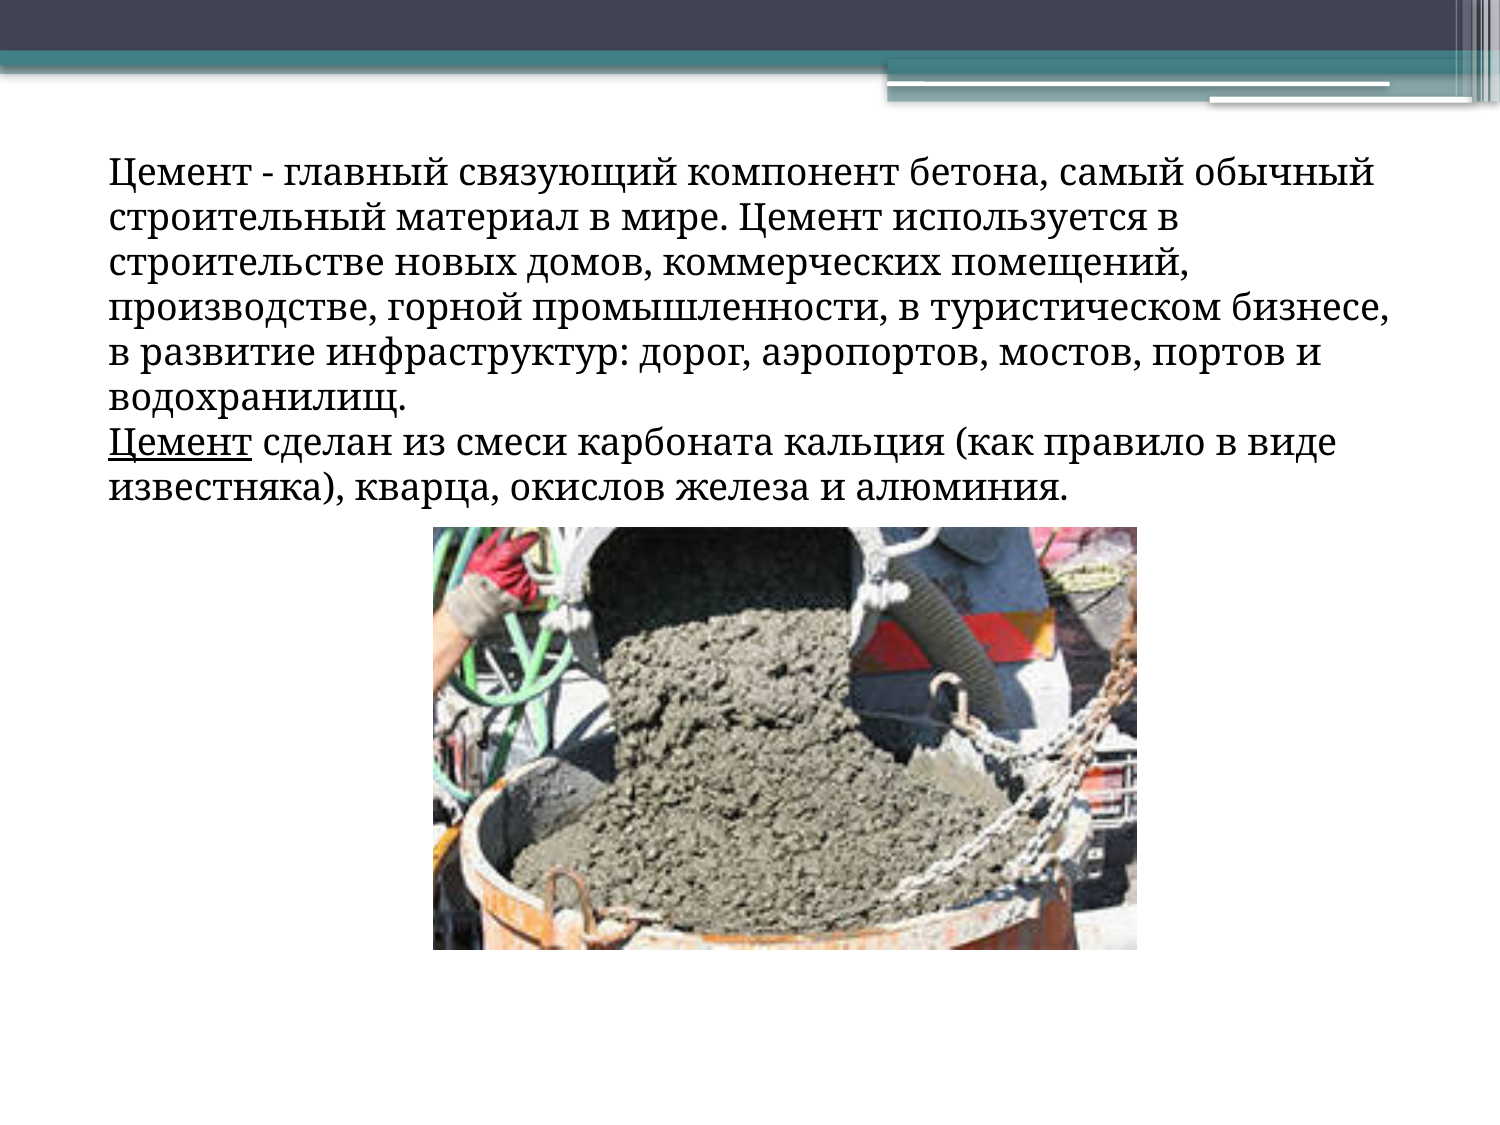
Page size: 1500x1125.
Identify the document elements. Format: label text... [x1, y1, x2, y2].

text_box Цемент - главный связующий компонент бетона, самый обычный строительный материал в мире. Цемент используется в строительстве новых домов, коммерческих помещений, производстве, горной промышленности, в туристическом бизнесе, в развитие инфраструктур: дорог, аэропортов, мостов, портов и водохранилищ. Цемент сделан из смеси карбоната кальция (как правило в виде известняка), кварца, окислов железа и алюминия. [93, 140, 1418, 561]
picture [433, 527, 1137, 950]
